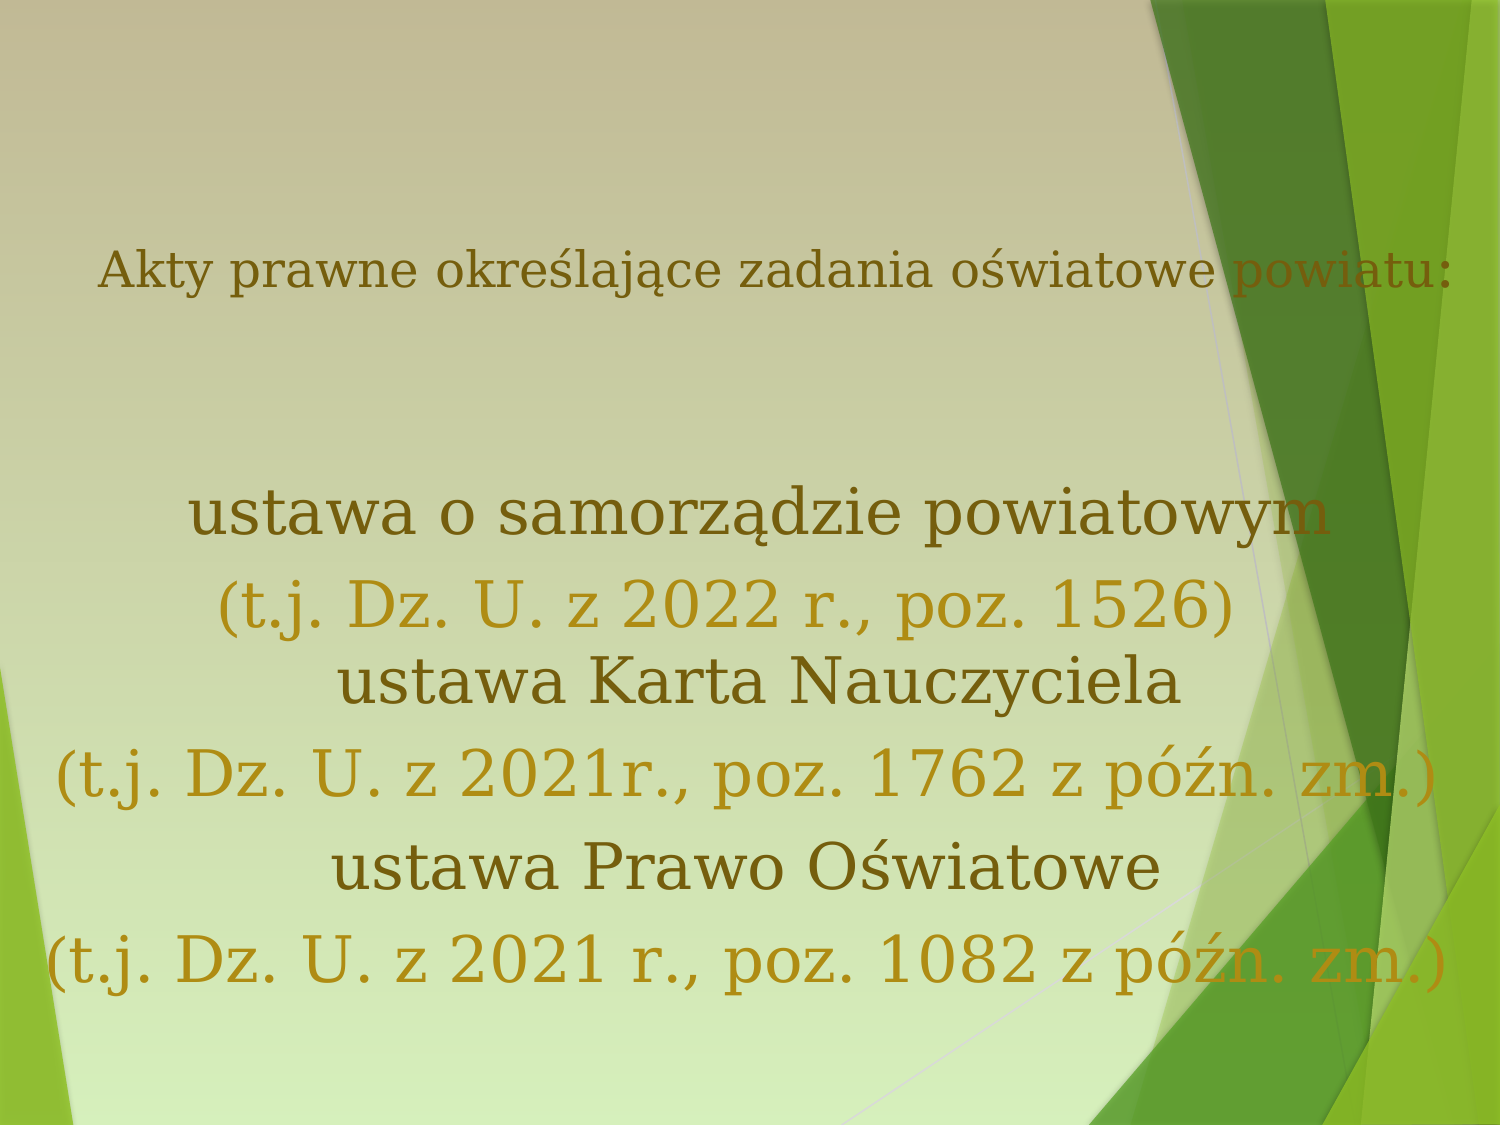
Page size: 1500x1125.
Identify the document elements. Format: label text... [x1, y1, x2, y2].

title Akty prawne określające zadania oświatowe powiatu: [64, 219, 1490, 358]
list ustawa o samorządzie powiatowym (t.j. Dz. U. z 2022 r., poz. 1526) ustawa Karta Nauczyciela (t.j. Dz. U. z 2021r., poz. 1762 z późn. zm.) ustawa Prawo Oświatowe (t.j. Dz. U. z 2021 r., poz. 1082 z późn. zm.) [17, 408, 1475, 1106]
